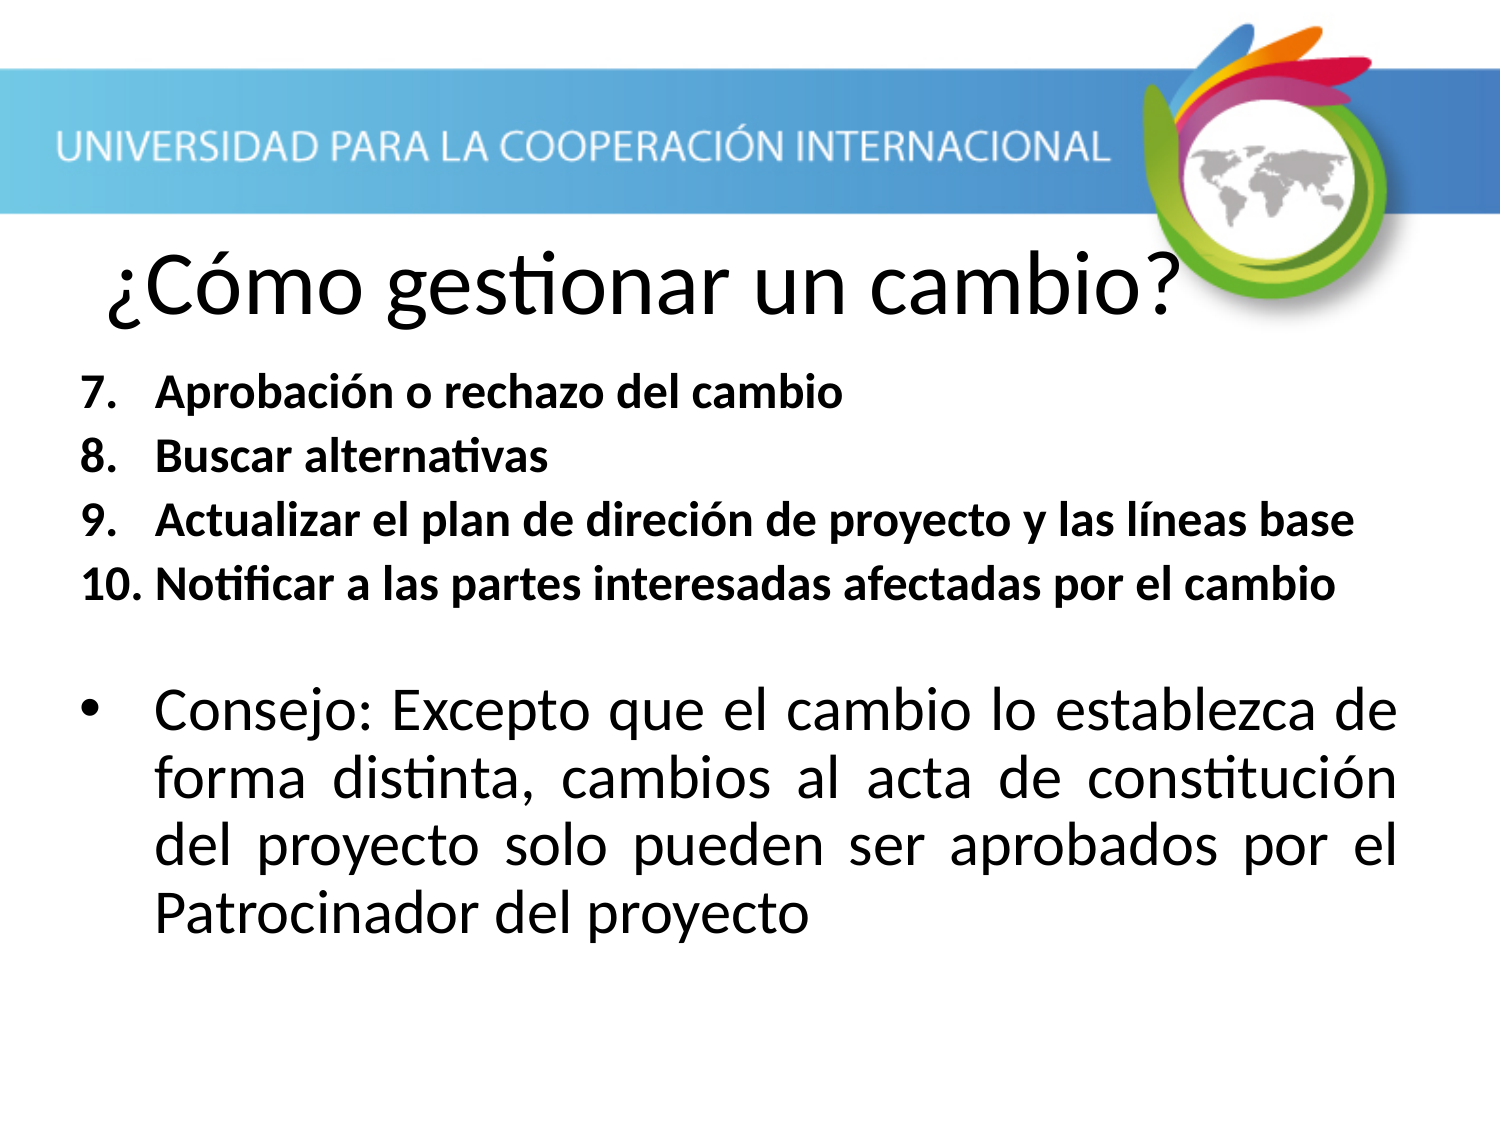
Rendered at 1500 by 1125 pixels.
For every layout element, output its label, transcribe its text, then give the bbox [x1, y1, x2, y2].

list Aprobación o rechazo del cambio Buscar alternativas Actualizar el plan de direción de proyecto y las líneas base Notificar a las partes interesadas afectadas por el cambio Consejo: Excepto que el cambio lo establezca de forma distinta, cambios al acta de constitución del proyecto solo pueden ser aprobados por el Patrocinador del proyecto [64, 357, 1416, 1101]
title ¿Cómo gestionar un cambio? [0, 184, 1290, 373]
picture [0, 0, 1500, 1125]
